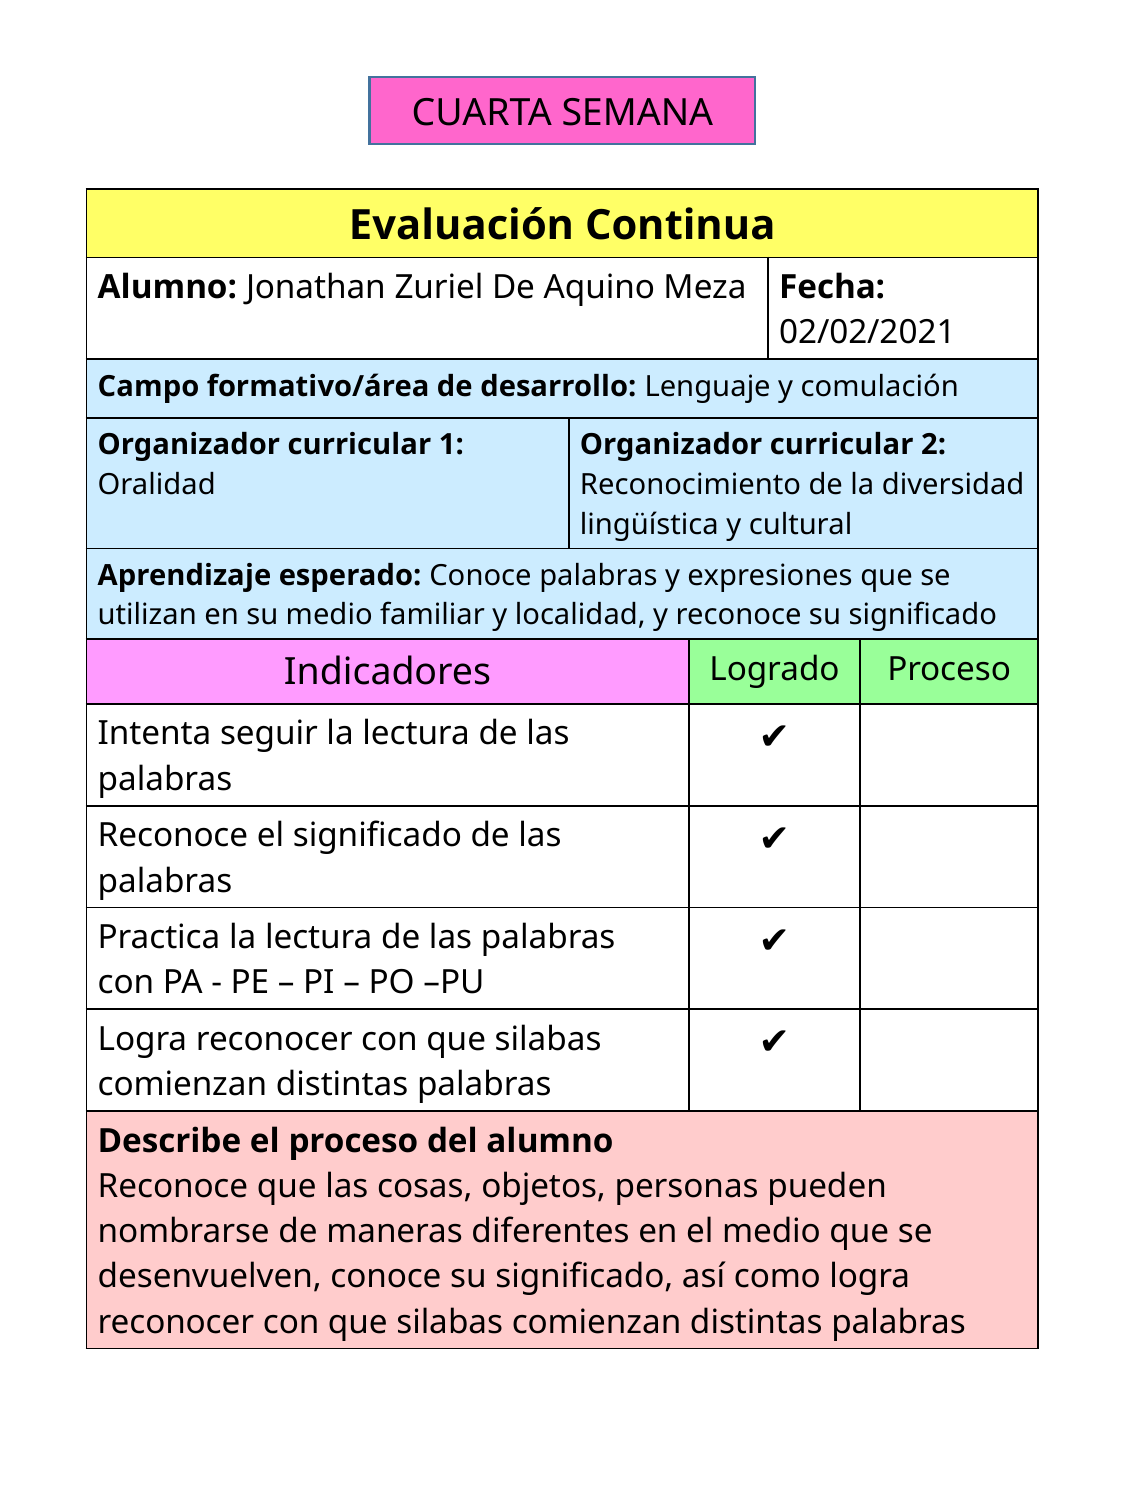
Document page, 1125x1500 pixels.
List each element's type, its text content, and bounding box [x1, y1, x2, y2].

table_cell Fecha: 02/02/2021 [769, 258, 1037, 358]
table_cell ✔ [690, 807, 859, 907]
table_cell Logrado [690, 640, 859, 703]
table_cell [861, 1010, 1037, 1110]
table_cell Indicadores [87, 640, 688, 703]
table_cell [861, 807, 1037, 907]
table_cell [861, 908, 1037, 1008]
text_box CUARTA SEMANA [368, 76, 756, 145]
table_header Evaluación Continua [87, 190, 1037, 257]
table_cell ✔ [690, 705, 859, 805]
table_cell Aprendizaje esperado: Conoce palabras y expresiones que se utilizan en su medio familiar y localidad, y reconoce su significado [87, 549, 1037, 638]
table_cell Alumno: Jonathan Zuriel De Aquino Meza [87, 258, 767, 358]
table_cell Organizador curricular 1: Oralidad [87, 419, 568, 548]
table_cell Practica la lectura de las palabras con PA - PE – PI – PO –PU [87, 908, 688, 1008]
table_cell Proceso [861, 640, 1037, 703]
table_cell Describe el proceso del alumno Reconoce que las cosas, objetos, personas pueden nombrarse de maneras diferentes en el medio que se desenvuelven, conoce su significado, así como logra reconocer con que silabas comienzan distintas palabras [87, 1112, 1037, 1348]
table_cell Intenta seguir la lectura de las palabras [87, 705, 688, 805]
table_cell Campo formativo/área de desarrollo: Lenguaje y comulación [87, 360, 1037, 417]
table_cell ✔ [690, 1010, 859, 1110]
table_cell Organizador curricular 2: Reconocimiento de la diversidad lingüística y cultural [570, 419, 1037, 548]
table_cell Logra reconocer con que silabas comienzan distintas palabras [87, 1010, 688, 1110]
table_cell ✔ [690, 908, 859, 1008]
table_cell [861, 705, 1037, 805]
table_cell Reconoce el significado de las palabras [87, 807, 688, 907]
